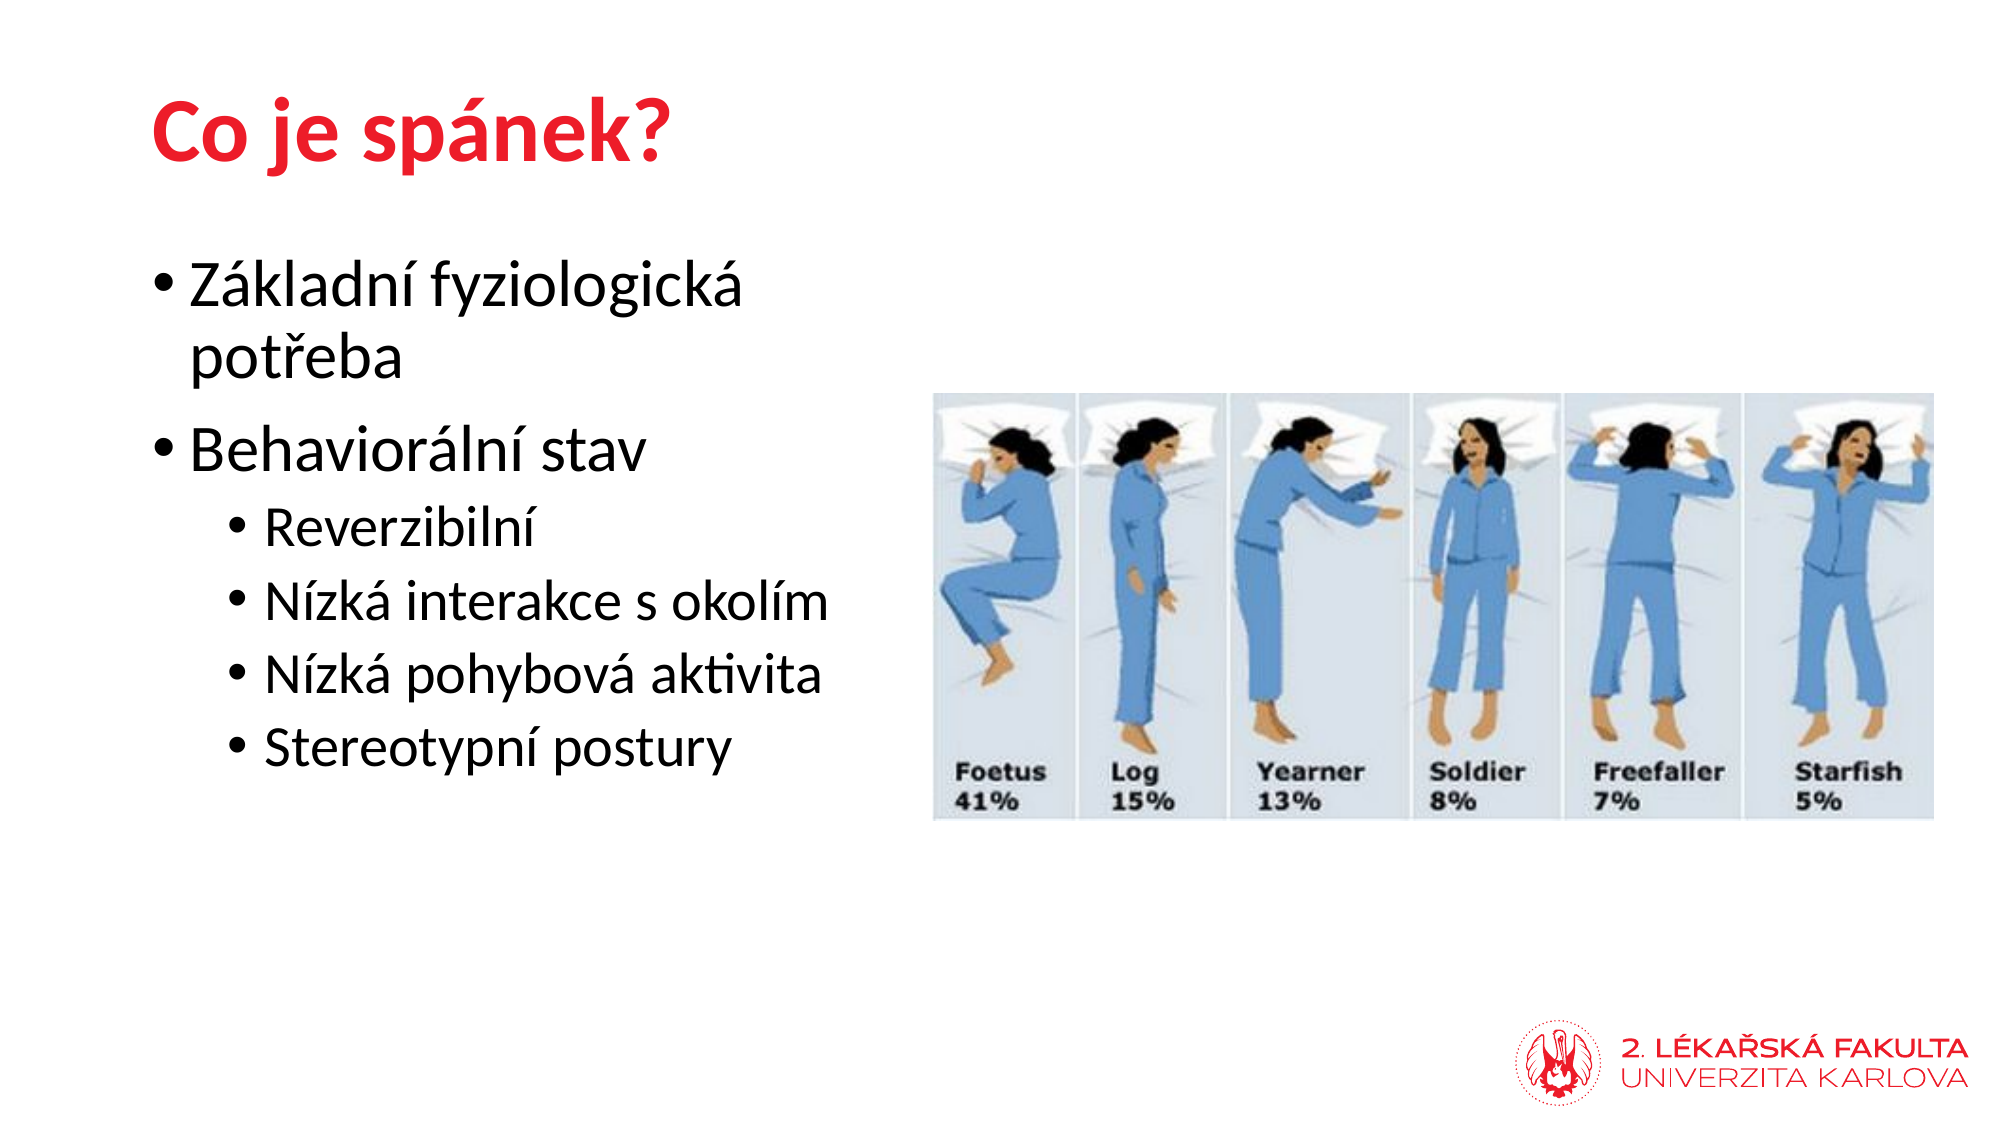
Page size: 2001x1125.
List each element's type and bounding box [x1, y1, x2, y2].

picture [932, 393, 1934, 821]
list [137, 241, 878, 1003]
title [137, 55, 1863, 208]
